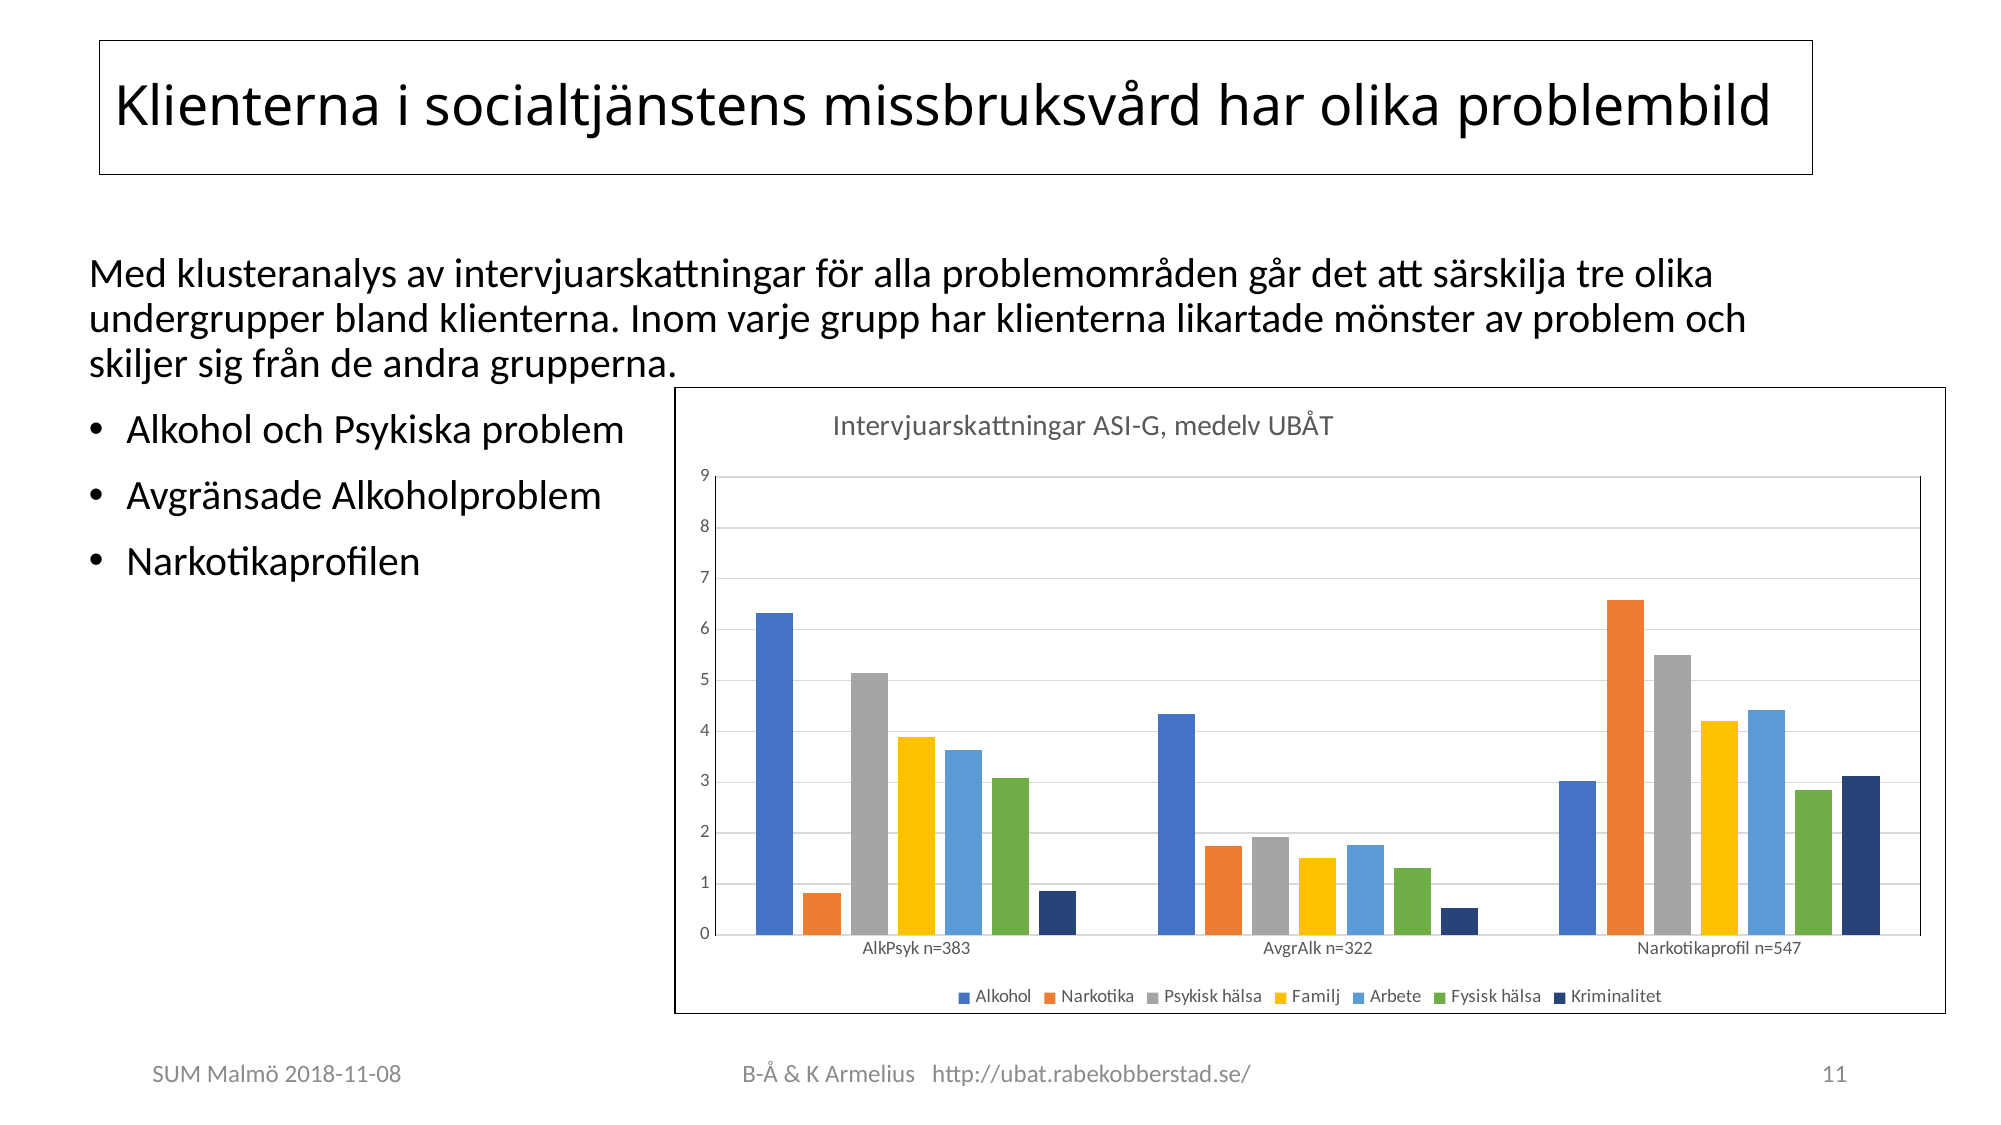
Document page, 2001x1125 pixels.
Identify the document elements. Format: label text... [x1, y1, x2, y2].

footer B-Å & K Armelius http://ubat.rabekobberstad.se/ [662, 1042, 1338, 1103]
list Med klusteranalys av intervjuarskattningar för alla problemområden går det att särskilja tre olika undergrupper bland klienterna. Inom varje grupp har klienterna likartade mönster av problem och skiljer sig från de andra grupperna. Alkohol och Psykiska problem Avgränsade Alkoholproblem Narkotikaprofilen [73, 244, 1799, 661]
chart [674, 386, 1947, 1015]
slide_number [137, 1042, 588, 1103]
title Klienterna i socialtjänstens missbruksvård har olika problembild [99, 40, 1813, 175]
slide_number 11 [1412, 1042, 1863, 1103]
